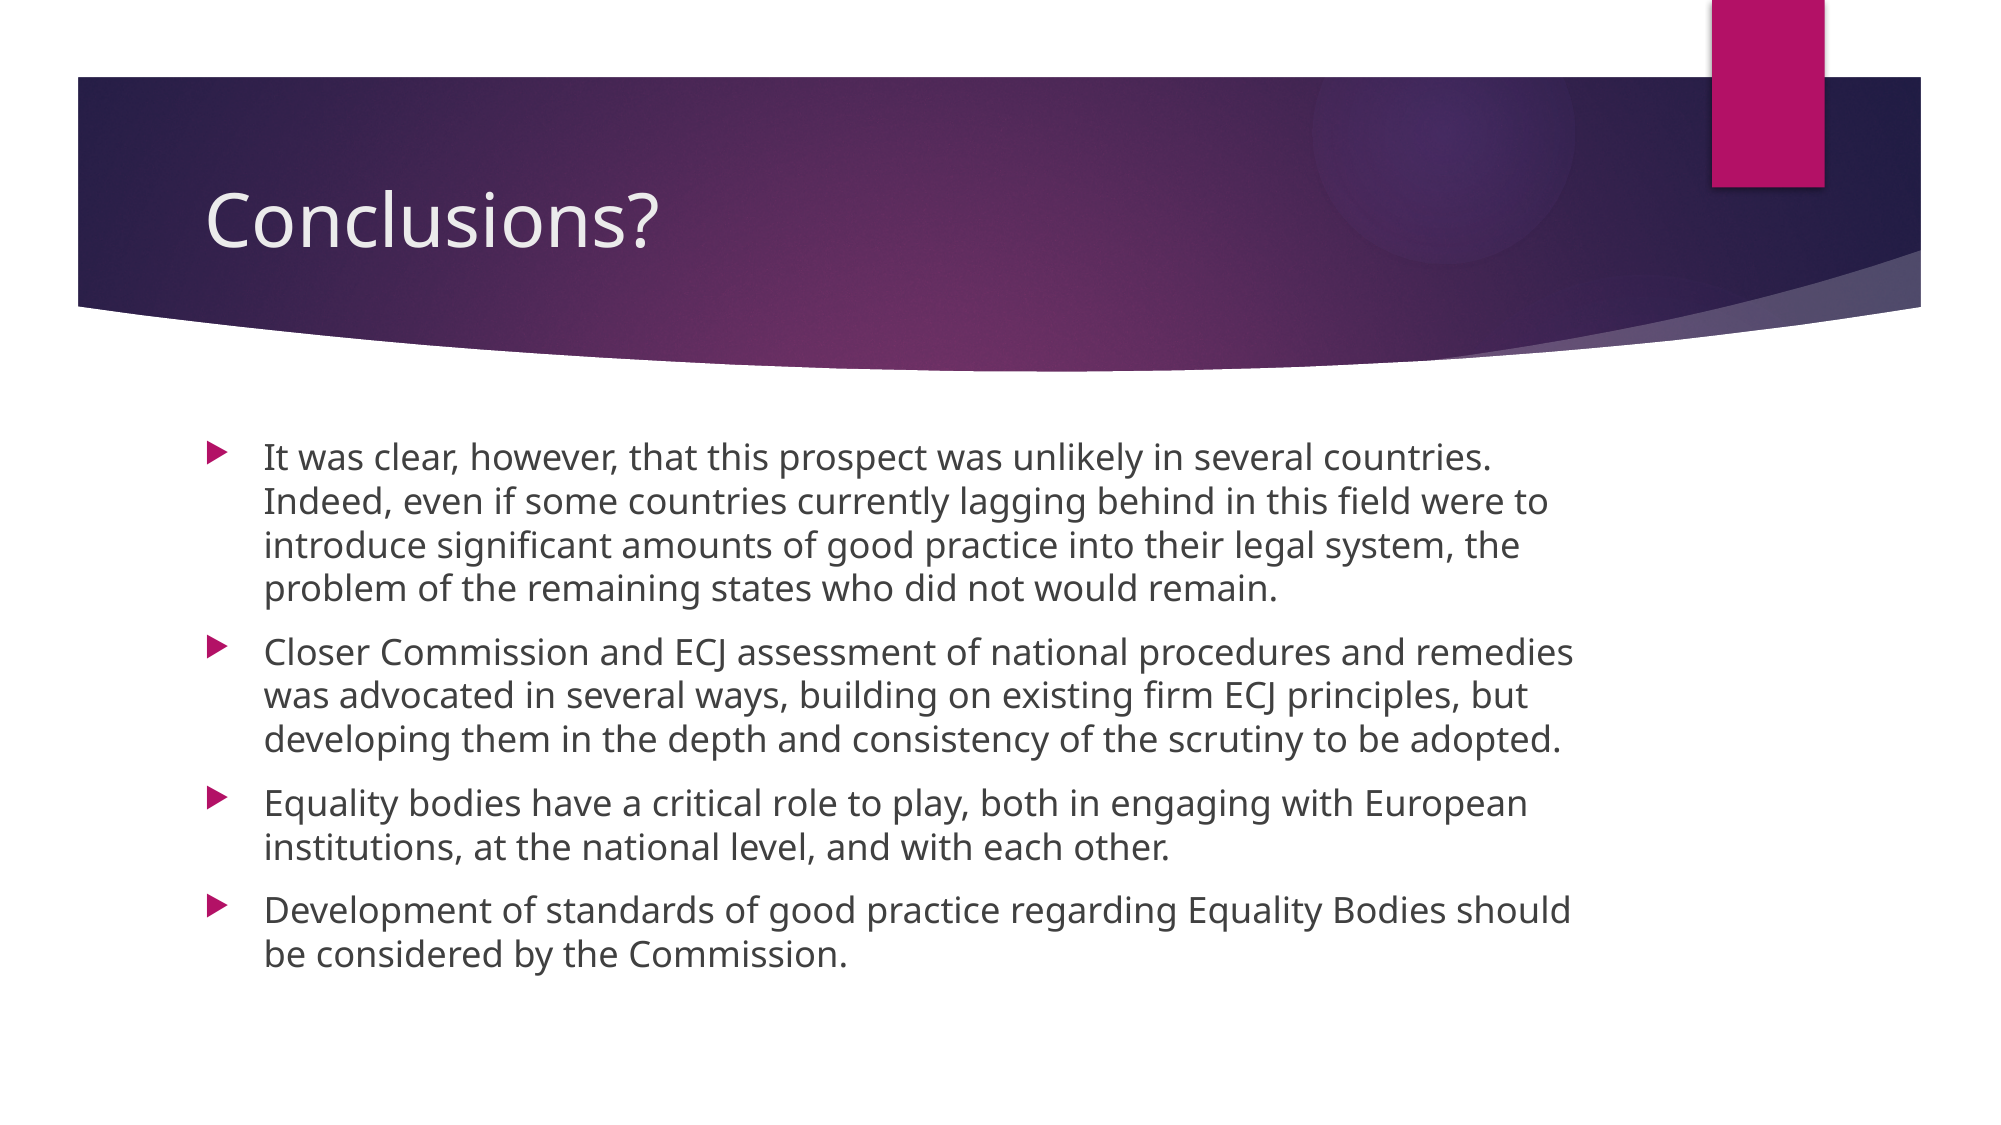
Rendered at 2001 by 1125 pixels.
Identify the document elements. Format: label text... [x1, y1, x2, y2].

list It was clear, however, that this prospect was unlikely in several countries. Indeed, even if some countries currently lagging behind in this field were to introduce significant amounts of good practice into their legal system, the problem of the remaining states who did not would remain. Closer Commission and ECJ assessment of national procedures and remedies was advocated in several ways, building on existing firm ECJ principles, but developing them in the depth and consistency of the scrutiny to be adopted. Equality bodies have a critical role to play, both in engaging with European institutions, at the national level, and with each other. Development of standards of good practice regarding Equality Bodies should be considered by the Commission. [189, 427, 1638, 988]
title Conclusions? [189, 159, 1627, 276]
